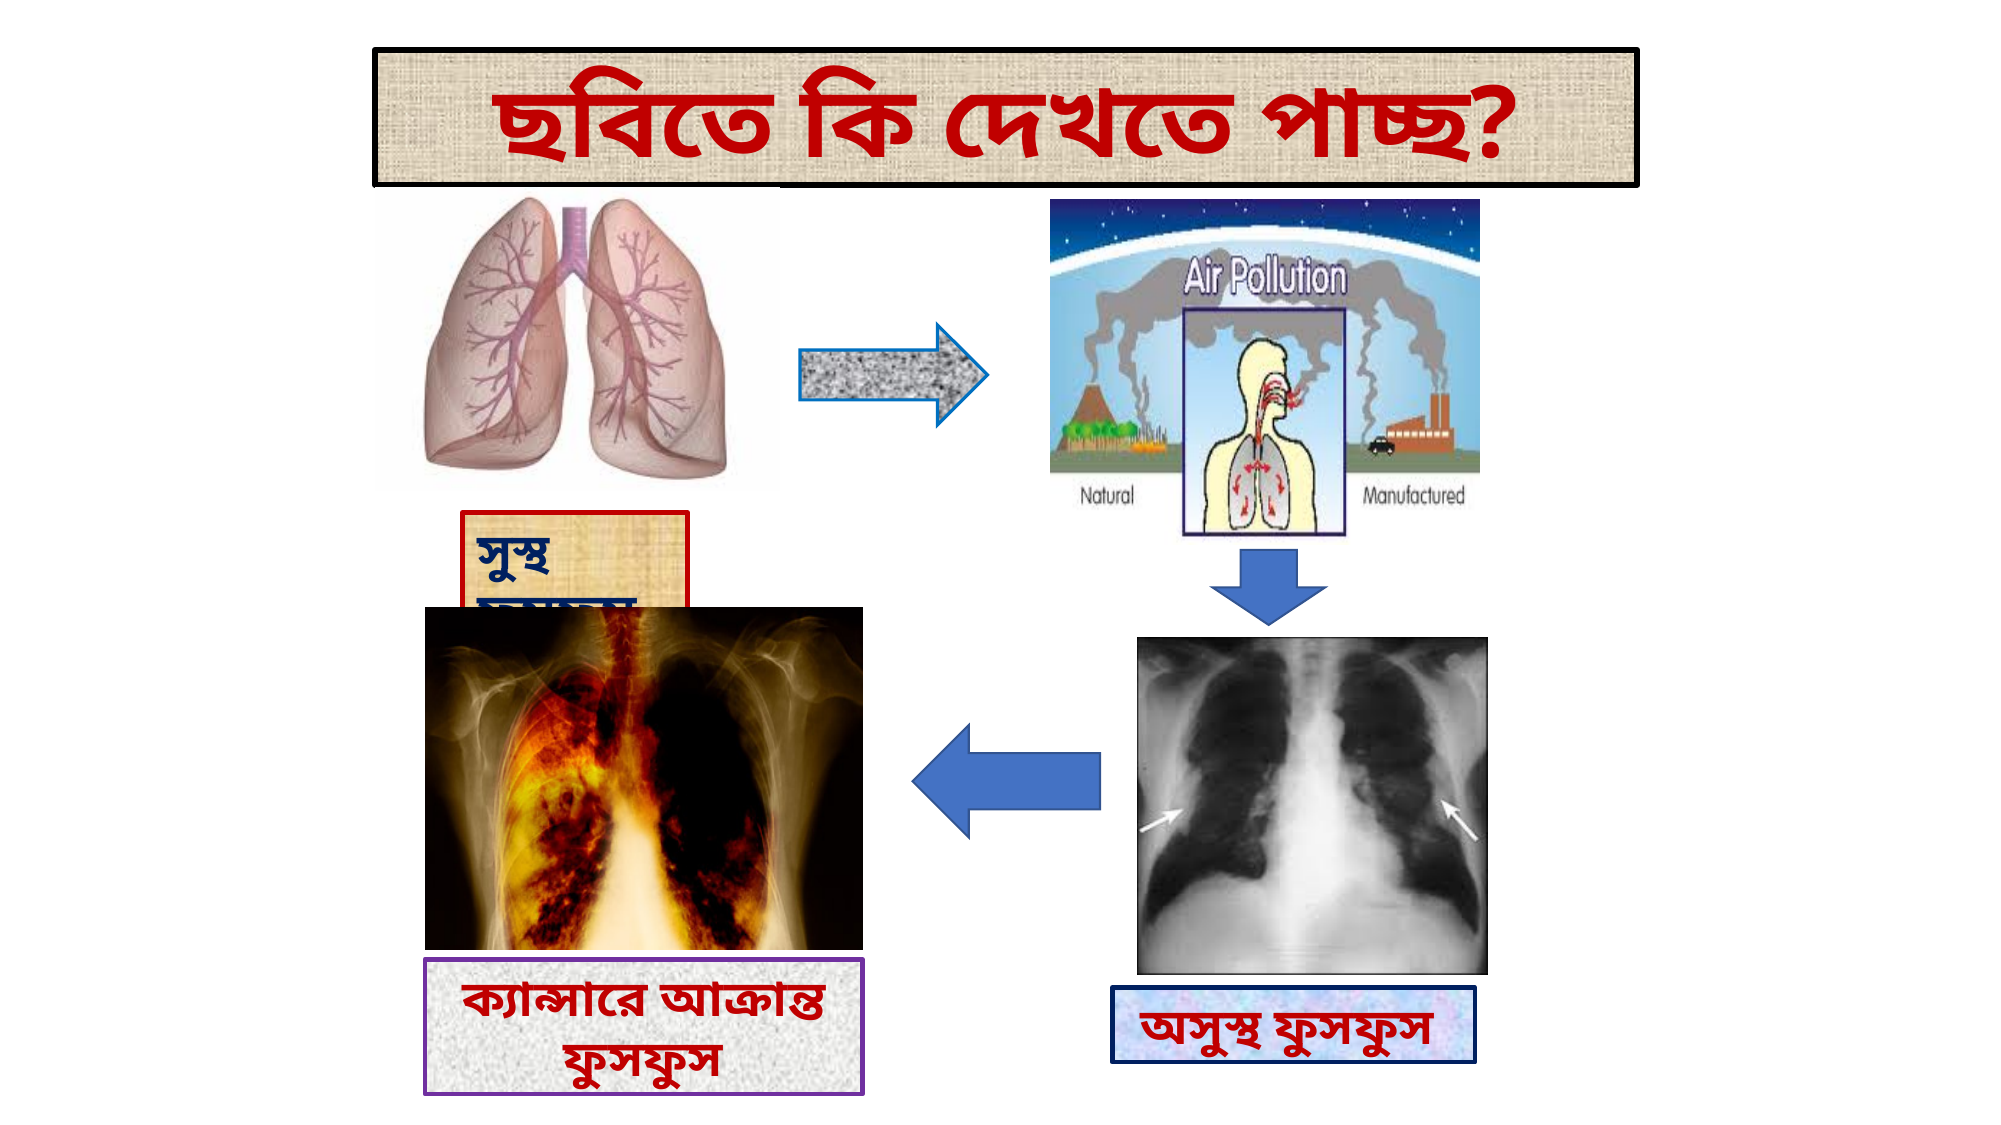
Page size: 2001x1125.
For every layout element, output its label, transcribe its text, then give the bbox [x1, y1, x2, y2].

text_box [1209, 548, 1329, 627]
text_box অসুস্থ ফুসফুস [1112, 987, 1475, 1063]
picture [374, 187, 780, 491]
text_box [911, 722, 1102, 841]
text_box সুস্থ ফুসফুস [462, 512, 688, 607]
picture [1049, 199, 1480, 545]
text_box ছবিতে কি দেখতে পাচ্ছ? [374, 50, 1638, 185]
text_box ক্যান্সারে আক্রান্ত ফুসফুস [424, 959, 863, 1094]
picture [424, 607, 863, 950]
picture [1137, 637, 1488, 975]
text_box [798, 322, 989, 428]
text_box [412, 449, 925, 511]
